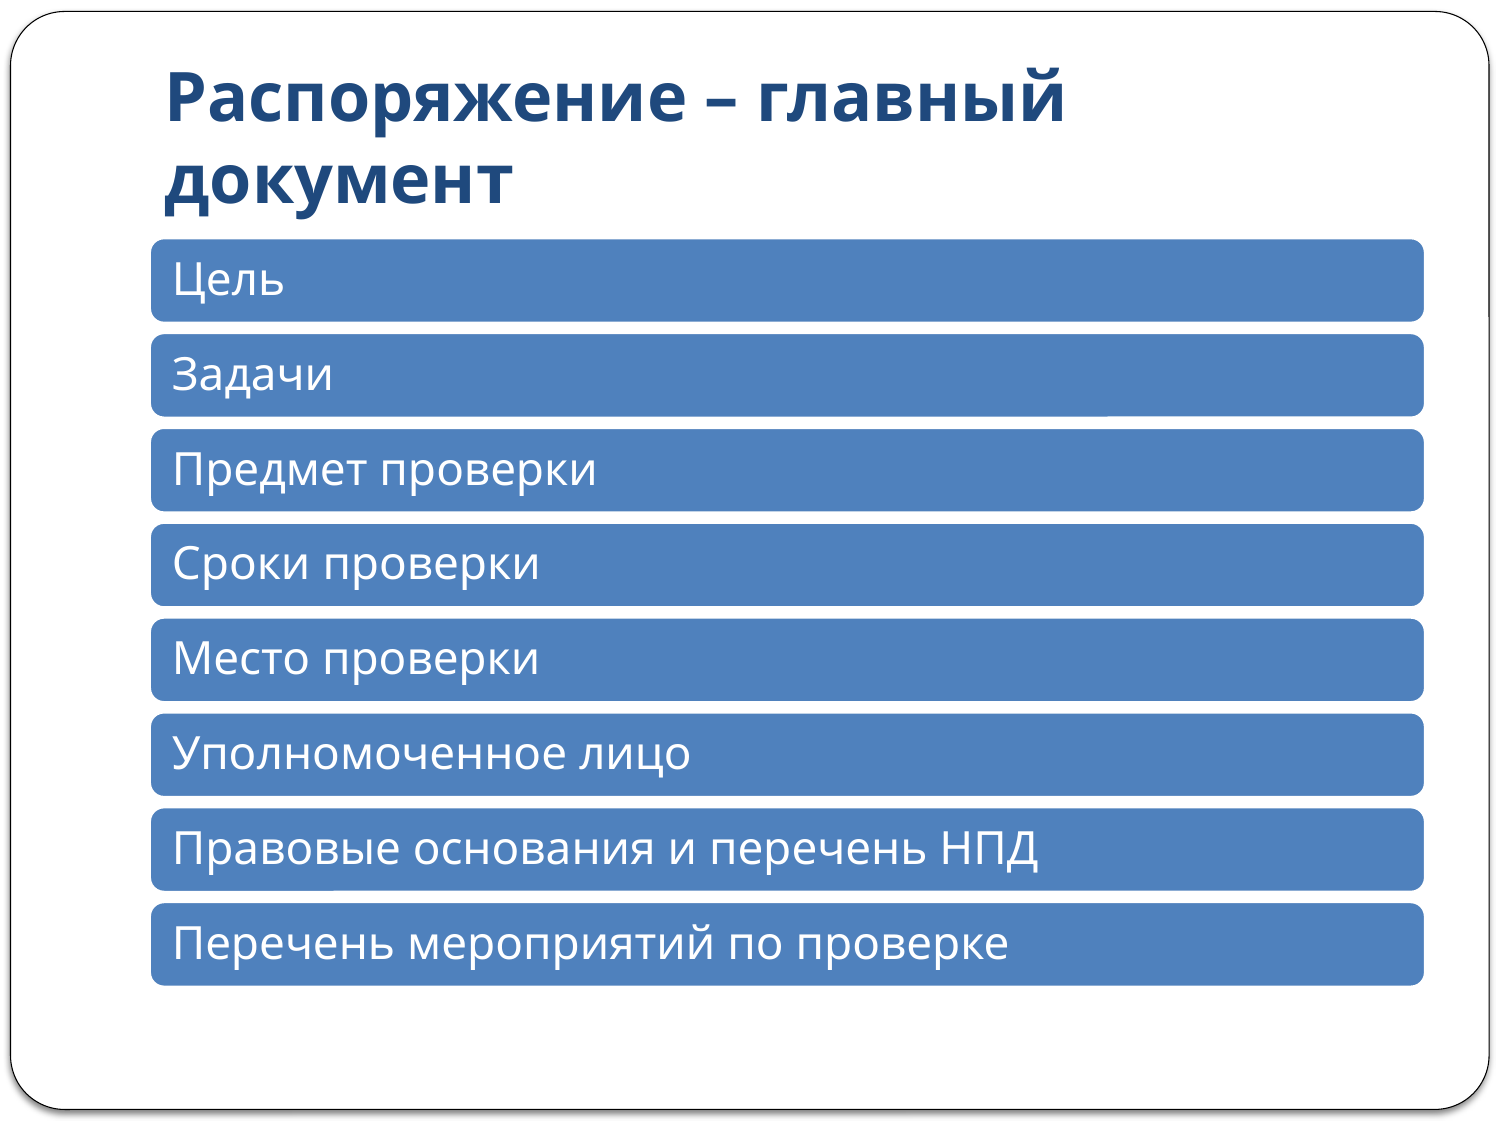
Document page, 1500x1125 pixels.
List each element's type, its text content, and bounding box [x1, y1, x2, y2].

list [149, 237, 1426, 988]
title Распоряжение – главный документ [150, 45, 1425, 233]
